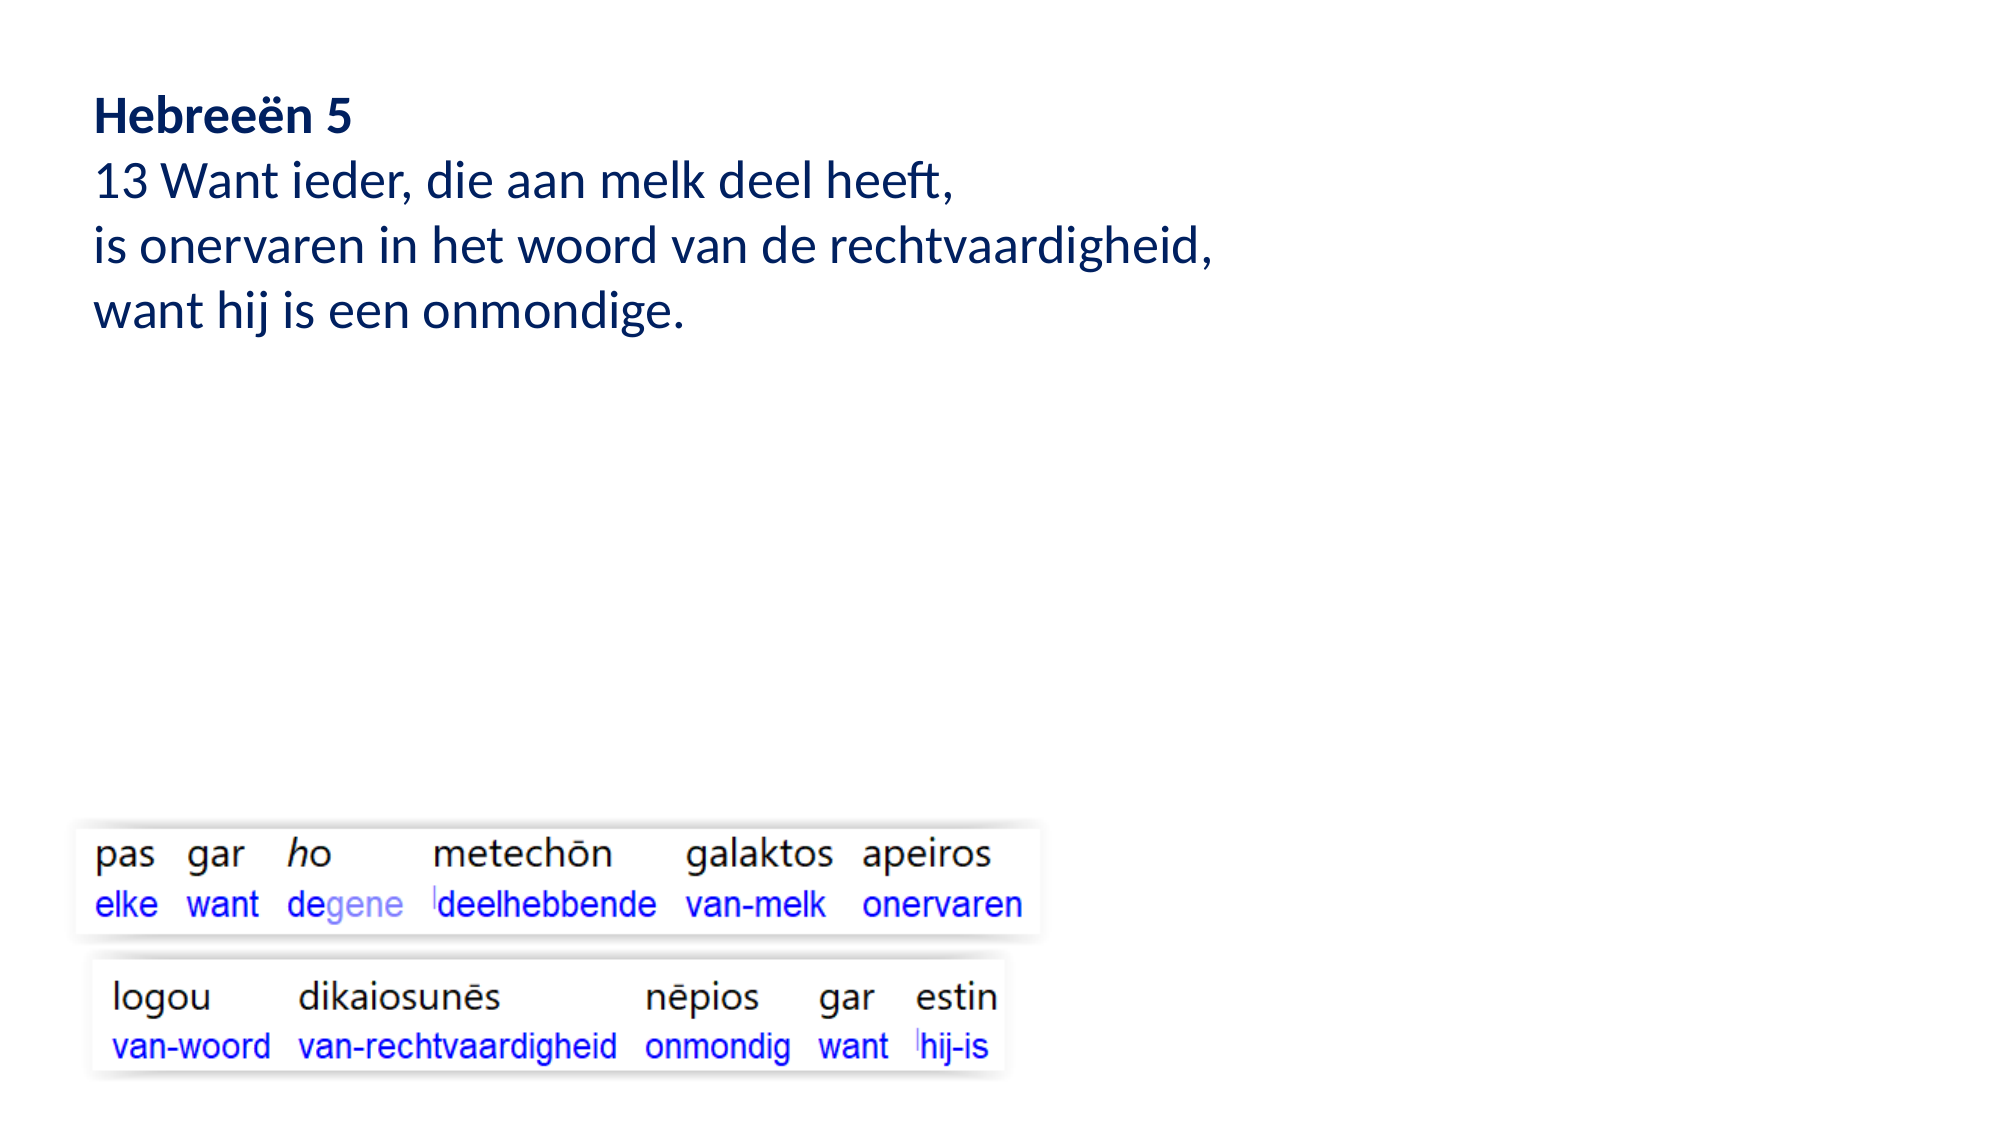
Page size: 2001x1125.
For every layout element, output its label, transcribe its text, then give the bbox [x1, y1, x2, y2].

picture [62, 815, 1053, 1083]
text_box Hebreeën 5 13 Want ieder, die aan melk deel heeft, is onervaren in het woord van de rechtvaardigheid, want hij is een onmondige. [79, 72, 2000, 348]
